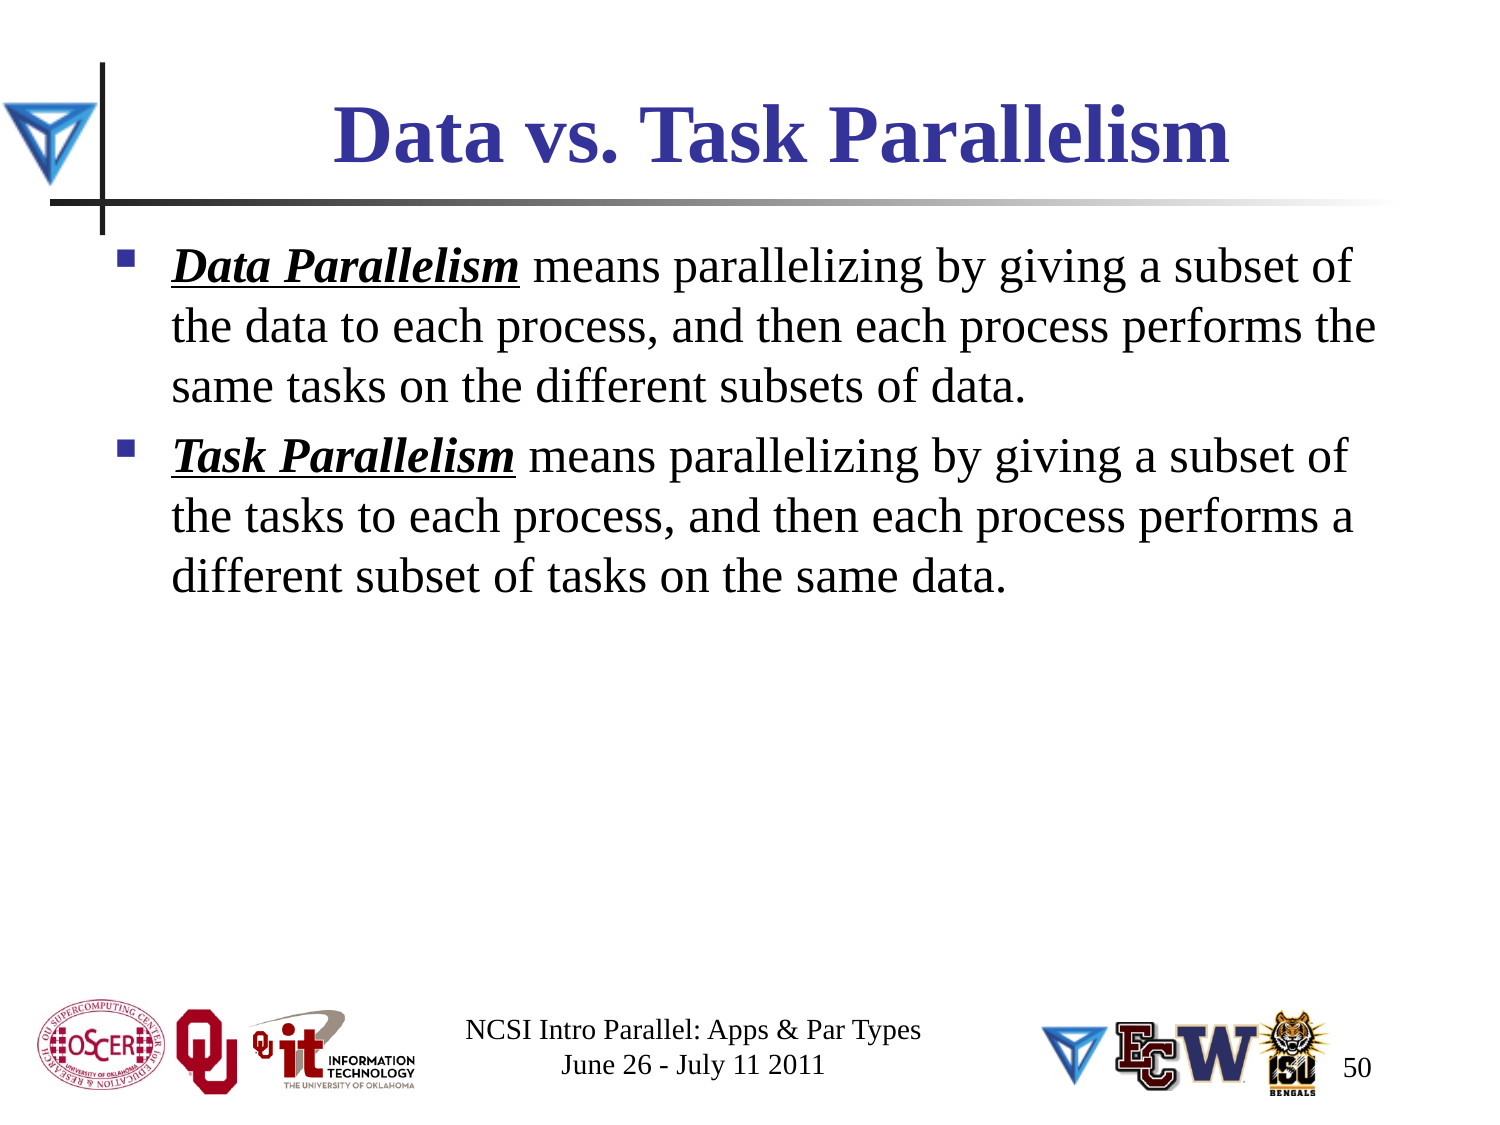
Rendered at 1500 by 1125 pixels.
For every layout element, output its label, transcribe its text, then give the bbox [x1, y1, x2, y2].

slide_number 50 [1174, 1015, 1388, 1091]
picture [37, 999, 165, 1090]
picture [0, 99, 99, 190]
picture [1254, 1010, 1330, 1015]
list Data Parallelism means parallelizing by giving a subset of the data to each process, and then each process performs the same tasks on the different subsets of data. Task Parallelism means parallelizing by giving a subset of the tasks to each process, and then each process performs a different subset of tasks on the same data. [99, 224, 1401, 988]
picture [1254, 1091, 1330, 1096]
footer NCSI Intro Parallel: Apps & Par Types June 26 - July 11 2011 [237, 1012, 1151, 1088]
title Data vs. Task Parallelism [124, 74, 1442, 187]
picture [174, 999, 425, 1099]
picture [1111, 1021, 1174, 1091]
